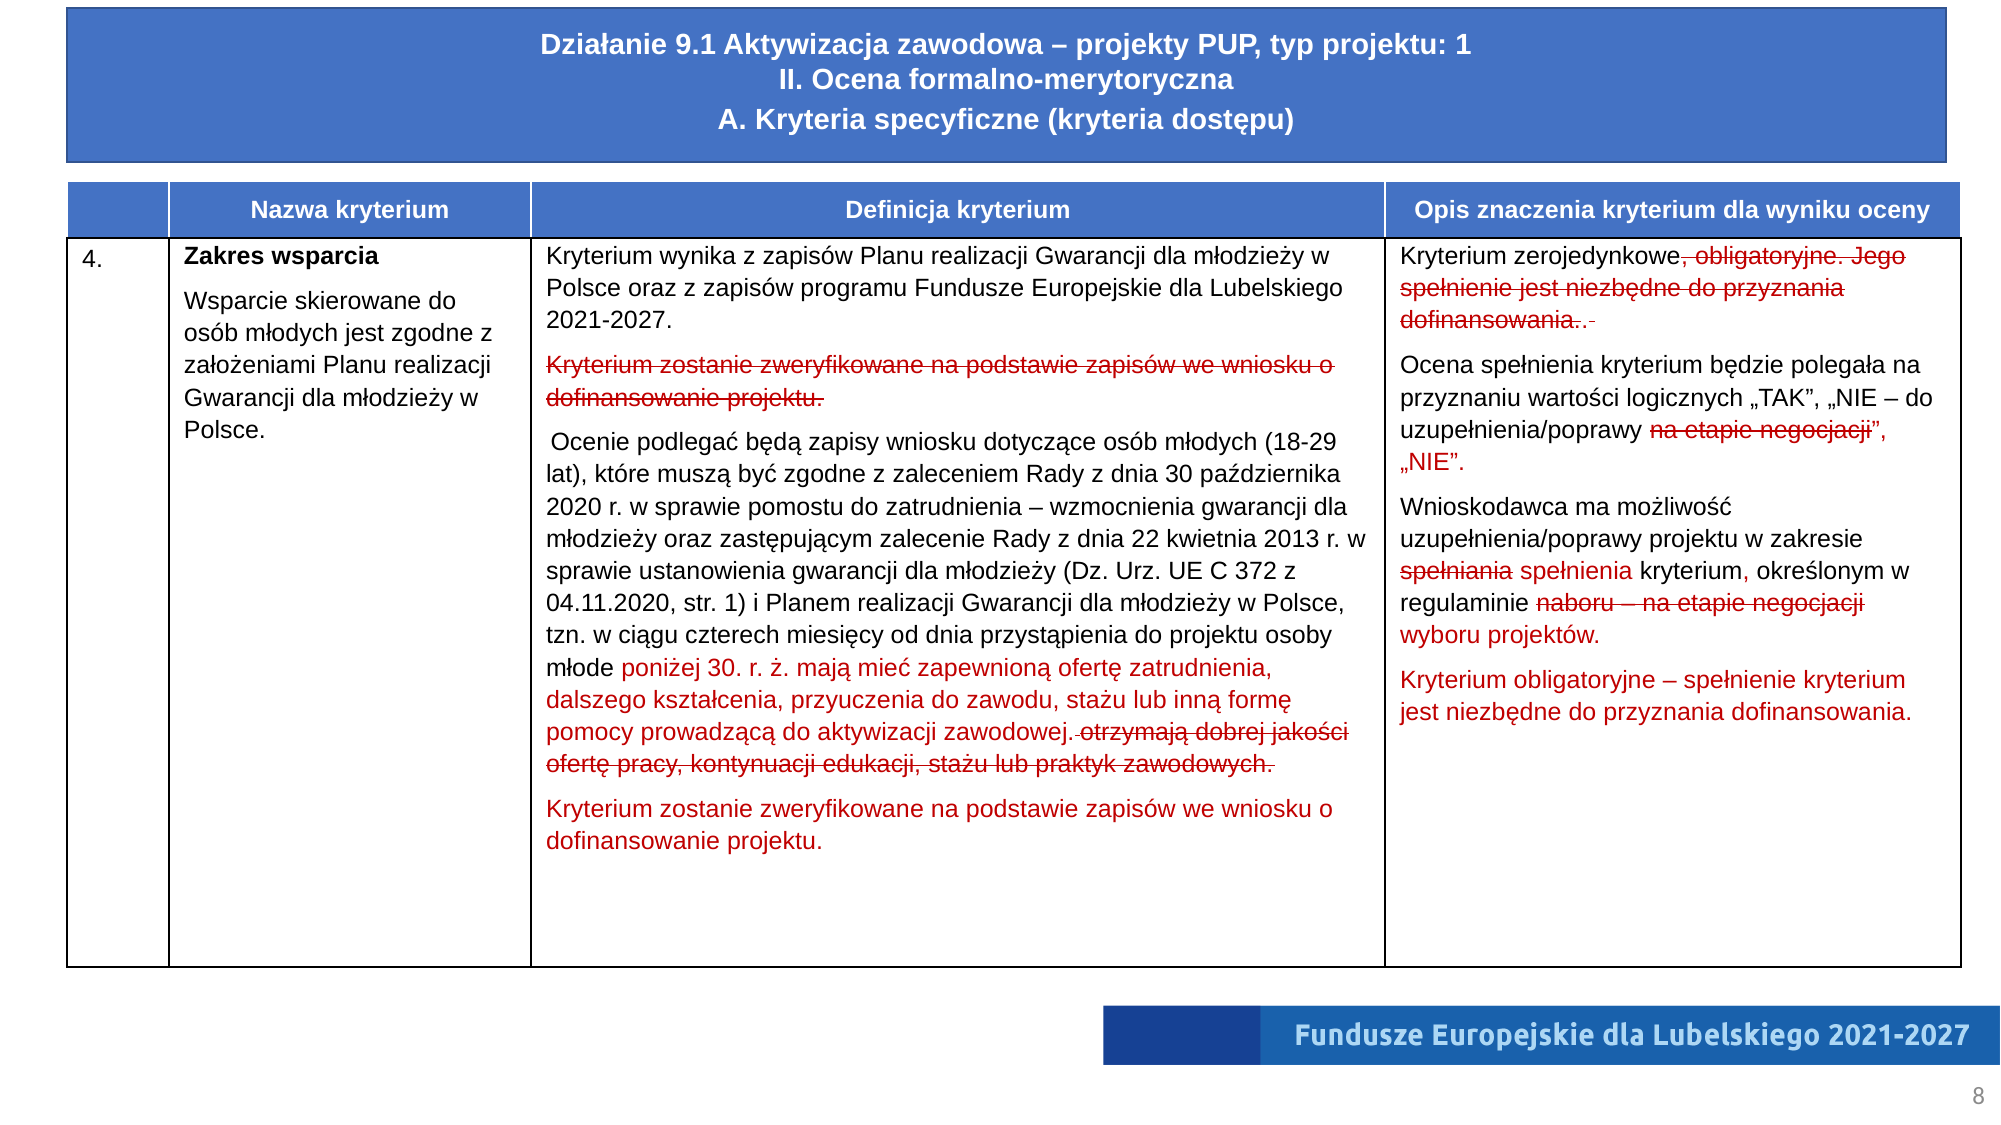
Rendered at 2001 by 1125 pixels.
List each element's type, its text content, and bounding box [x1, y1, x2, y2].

table_cell Kryterium wynika z zapisów Planu realizacji Gwarancji dla młodzieży w Polsce oraz z zapisów programu Fundusze Europejskie dla Lubelskiego 2021-2027. Kryterium zostanie zweryfikowane na podstawie zapisów we wniosku o dofinansowanie projektu. Ocenie podlegać będą zapisy wniosku dotyczące osób młodych (18-29 lat), które muszą być zgodne z zaleceniem Rady z dnia 30 października 2020 r. w sprawie pomostu do zatrudnienia – wzmocnienia gwarancji dla młodzieży oraz zastępującym zalecenie Rady z dnia 22 kwietnia 2013 r. w sprawie ustanowienia gwarancji dla młodzieży (Dz. Urz. UE C 372 z 04.11.2020, str. 1) i Planem realizacji Gwarancji dla młodzieży w Polsce, tzn. w ciągu czterech miesięcy od dnia przystąpienia do projektu osoby młode poniżej 30. r. ż. mają mieć zapewnioną ofertę zatrudnienia, dalszego kształcenia, przyuczenia do zawodu, stażu lub inną formę pomocy prowadzącą do aktywizacji zawodowej. otrzymają dobrej jakości ofertę pracy, kontynuacji edukacji, stażu lub praktyk zawodowych. Kryterium zostanie zweryfikowane na podstawie zapisów we wniosku o dofinansowanie projektu. [532, 239, 1384, 966]
table_header Nazwa kryterium [170, 182, 530, 237]
table_cell Zakres wsparcia Wsparcie skierowane do osób młodych jest zgodne z założeniami Planu realizacji Gwarancji dla młodzieży w Polsce. [170, 239, 530, 966]
table_header Opis znaczenia kryterium dla wyniku oceny [1386, 182, 1960, 237]
table_header [68, 182, 168, 237]
table_cell 4. [68, 239, 168, 966]
picture [1103, 1005, 2000, 1065]
table_cell Kryterium zerojedynkowe, obligatoryjne. Jego spełnienie jest niezbędne do przyznania dofinansowania.. Ocena spełnienia kryterium będzie polegała na przyznaniu wartości logicznych „TAK”, „NIE – do uzupełnienia/poprawy na etapie negocjacji”, „NIE”. Wnioskodawca ma możliwość uzupełnienia/poprawy projektu w zakresie spełniania spełnienia kryterium, określonym w regulaminie naboru – na etapie negocjacji wyboru projektów. Kryterium obligatoryjne – spełnienie kryterium jest niezbędne do przyznania dofinansowania. [1386, 239, 1960, 966]
table_header Definicja kryterium [532, 182, 1384, 237]
slide_number 8 [1921, 1065, 2000, 1125]
text_box Działanie 9.1 Aktywizacja zawodowa – projekty PUP, typ projektu: 1 II. Ocena formalno-merytoryczna A. Kryteria specyficzne (kryteria dostępu) [66, 7, 1947, 163]
